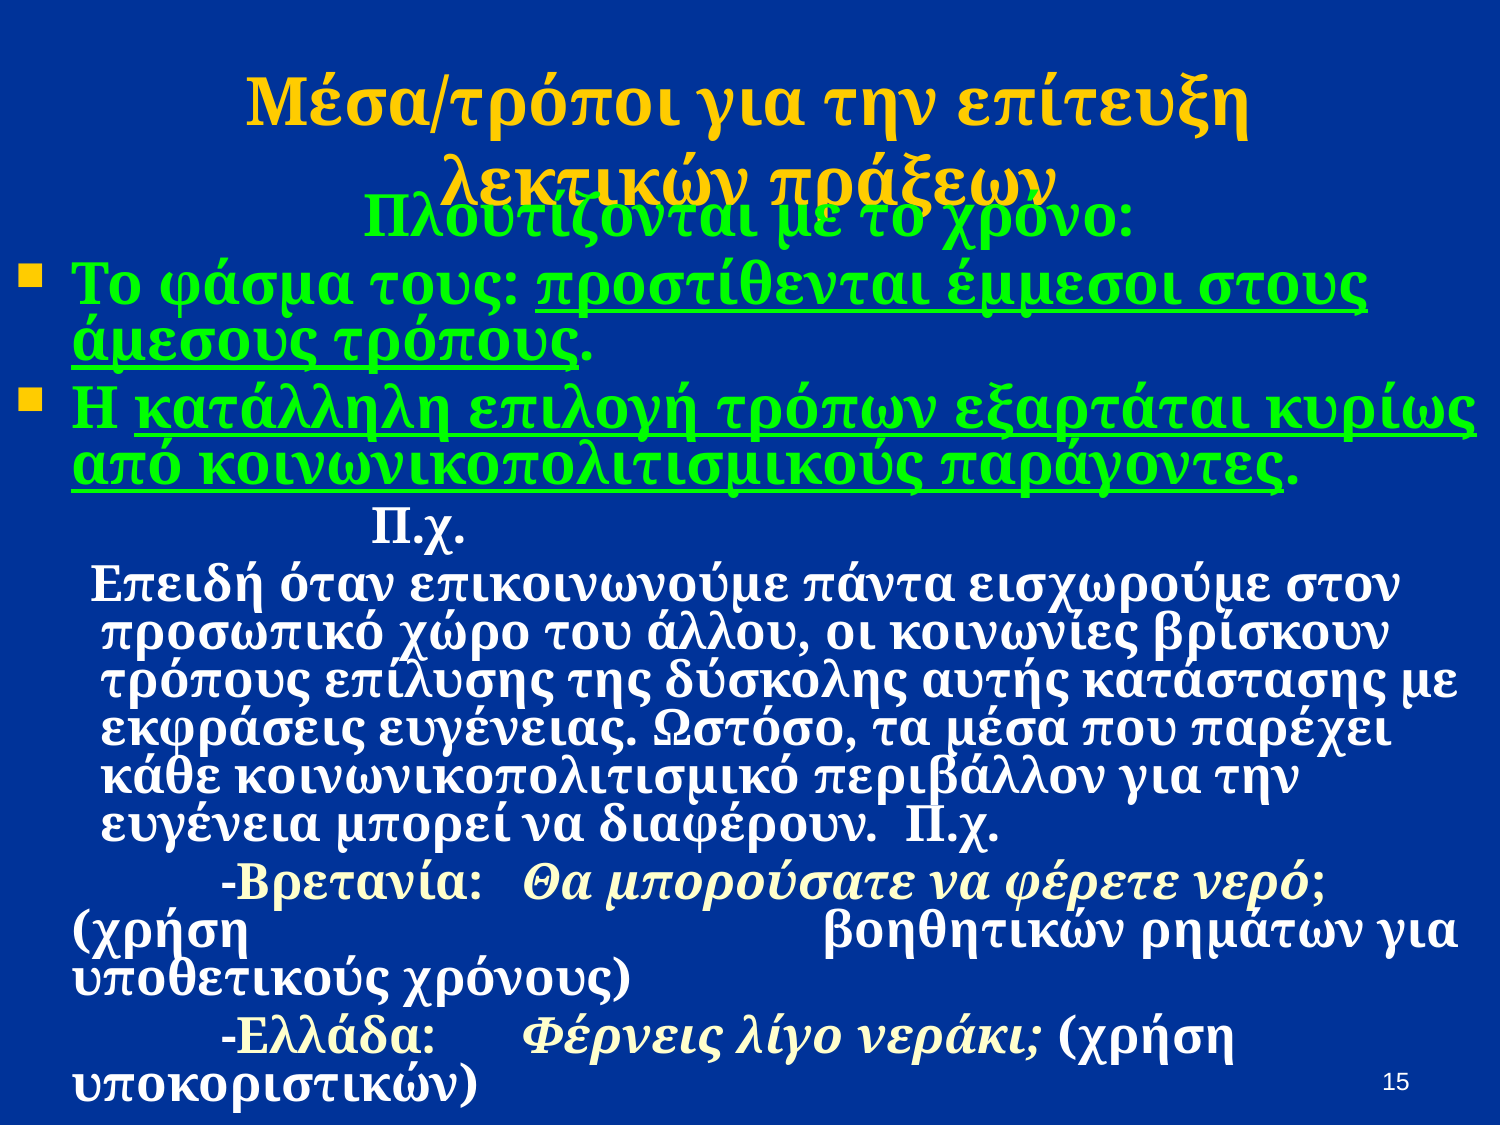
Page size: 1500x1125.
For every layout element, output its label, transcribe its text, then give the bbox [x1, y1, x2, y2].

list Πλουτίζονται με το χρόνο: Το φάσμα τους: προστίθενται έμμεσοι στους άμεσους τρόπους. Η κατάλληλη επιλογή τρόπων εξαρτάται κυρίως από κοινωνικοπολιτισμικούς παράγοντες. Π.χ. Επειδή όταν επικοινωνούμε πάντα εισχωρούμε στον προσωπικό χώρο του άλλου, οι κοινωνίες βρίσκουν τρόπους επίλυσης της δύσκολης αυτής κατάστασης με εκφράσεις ευγένειας. Ωστόσο, τα μέσα που παρέχει κάθε κοινωνικοπολιτισμικό περιβάλλον για την ευγένεια μπορεί να διαφέρουν. Π.χ. -Βρετανία: Θα μπορούσατε να φέρετε νερό; (χρήση βοηθητικών ρημάτων για υποθετικούς χρόνους) -Ελλάδα: Φέρνεις λίγο νεράκι; (χρήση υποκοριστικών) [0, 184, 1500, 1125]
title Μέσα/τρόποι για την επίτευξη λεκτικών πράξεων [74, 44, 1426, 184]
